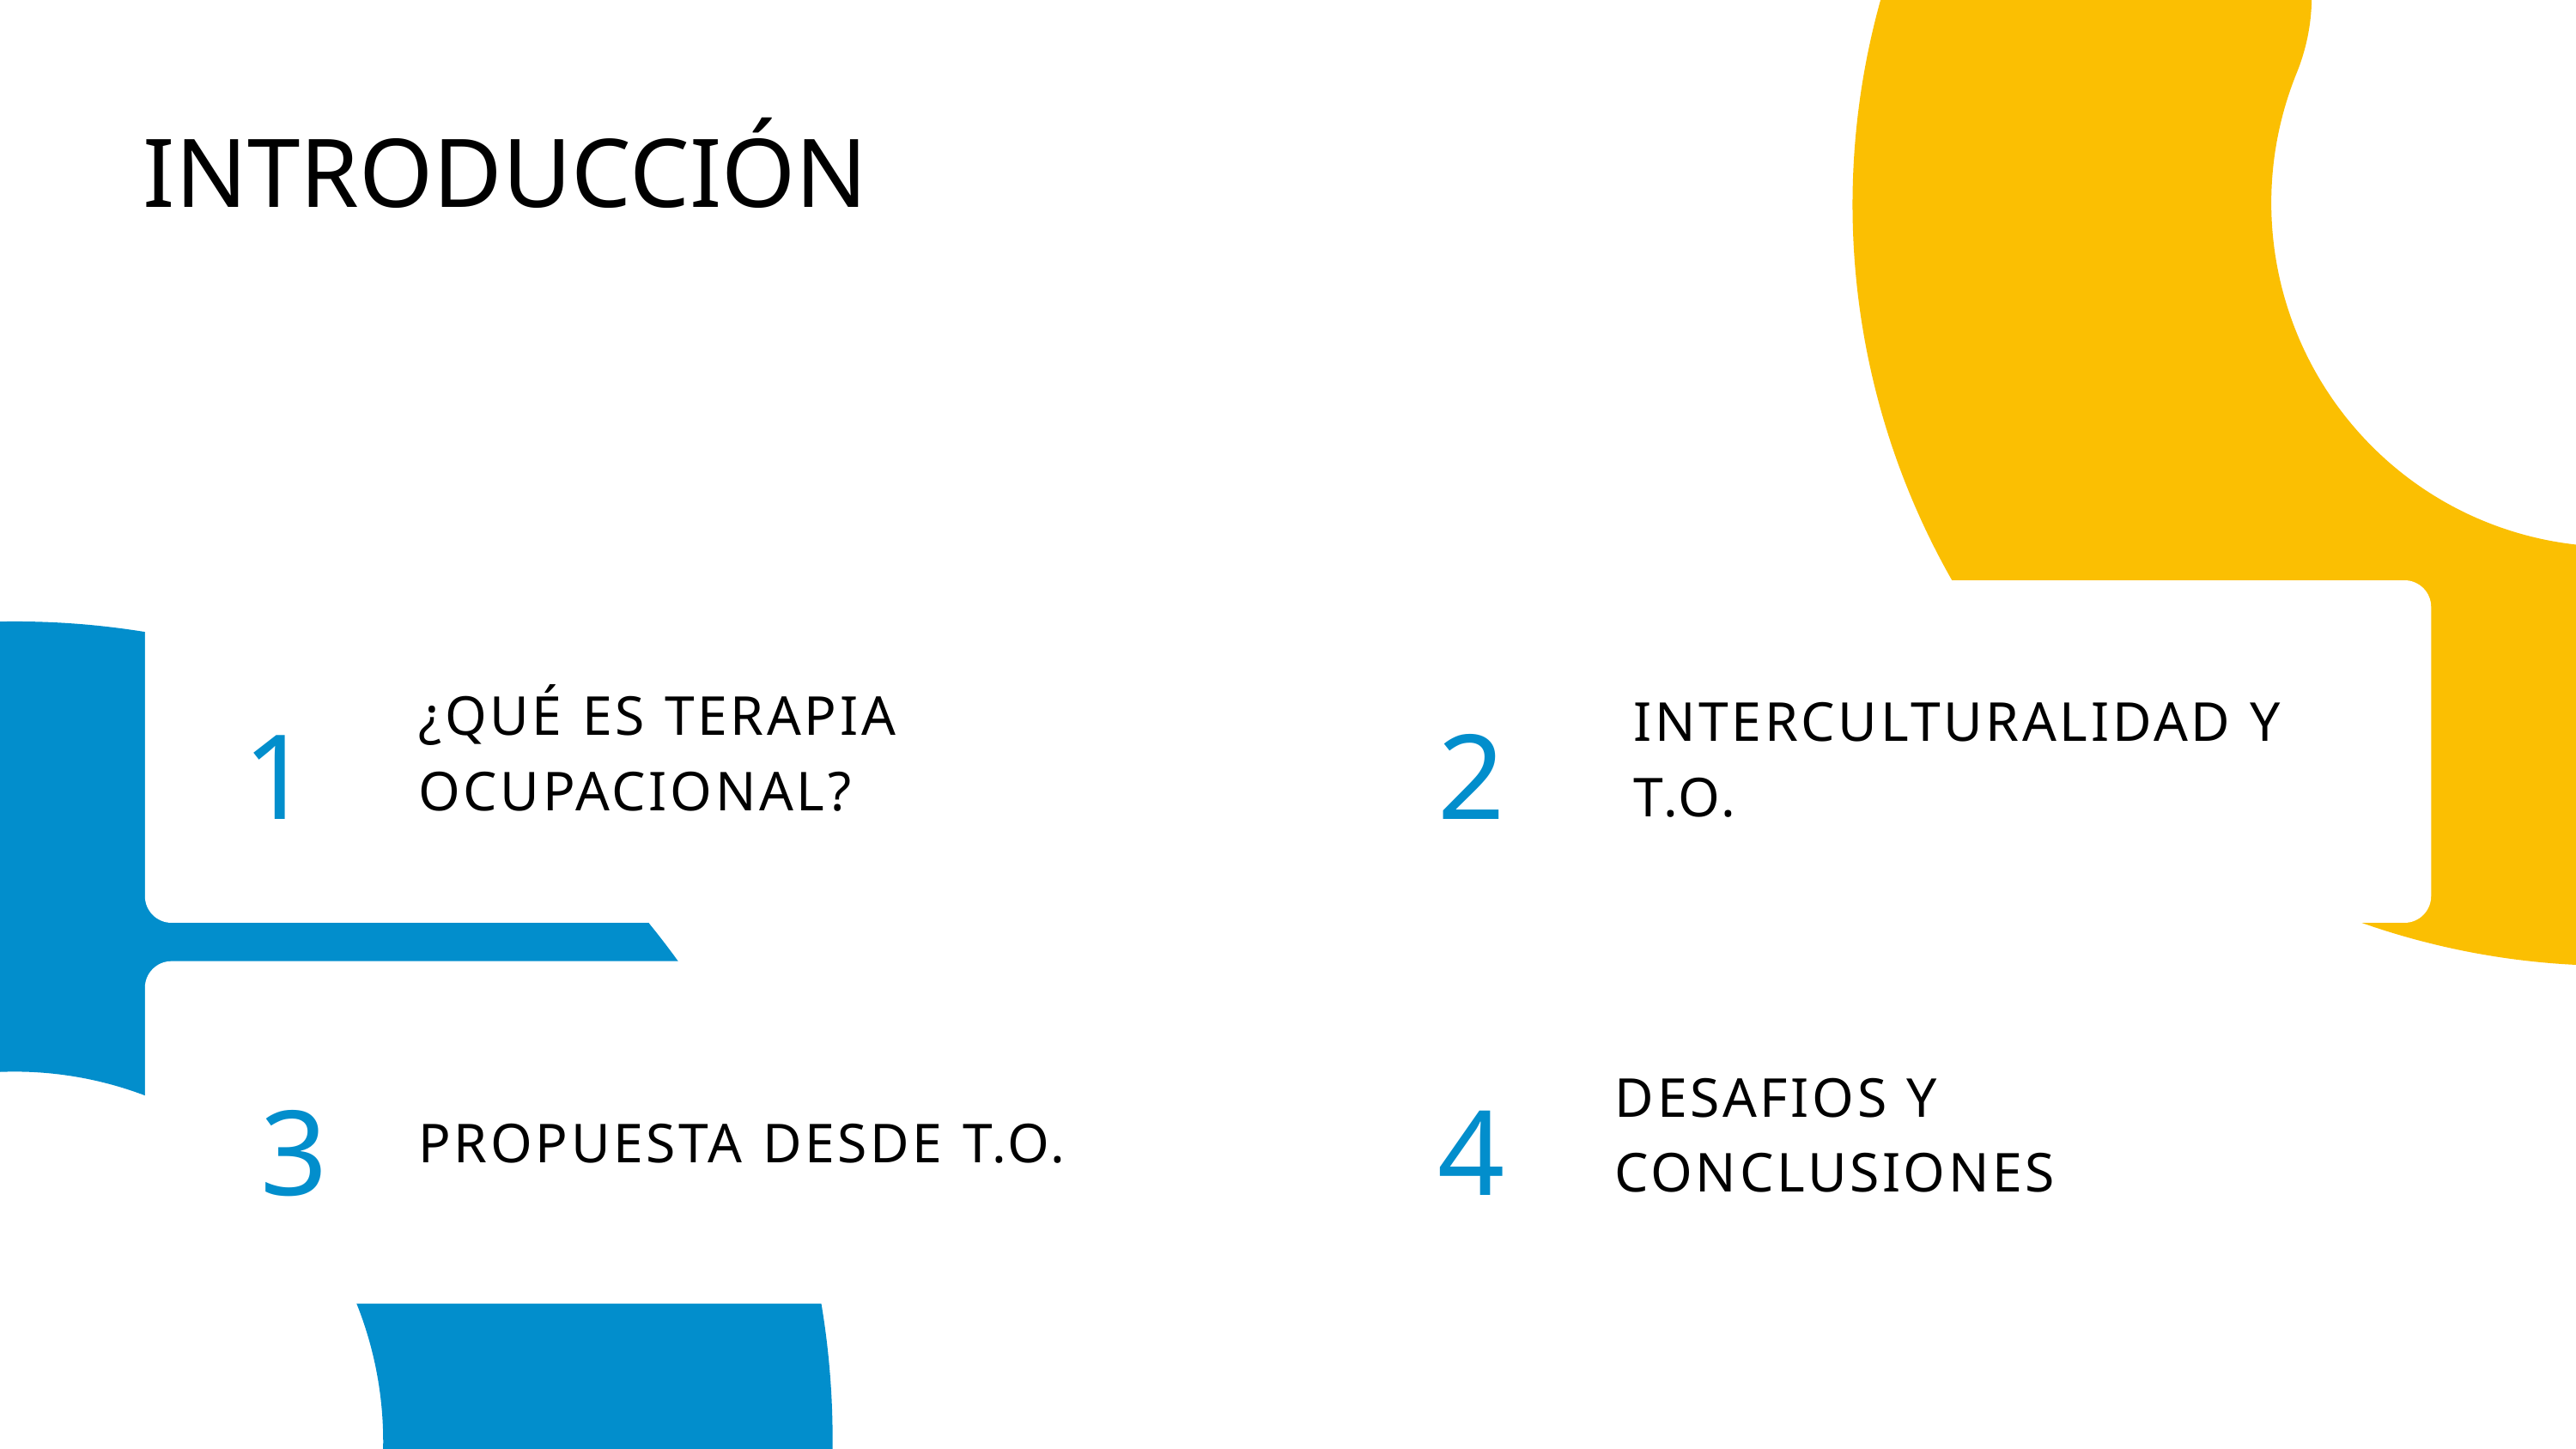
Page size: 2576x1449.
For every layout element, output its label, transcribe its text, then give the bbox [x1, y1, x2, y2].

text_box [144, 961, 1259, 1304]
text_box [1317, 579, 2432, 924]
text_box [144, 579, 1259, 924]
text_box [1625, 97, 2576, 854]
text_box INTRODUCCIÓN [143, 94, 1318, 227]
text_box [1317, 961, 2432, 1304]
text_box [0, 696, 1023, 1449]
